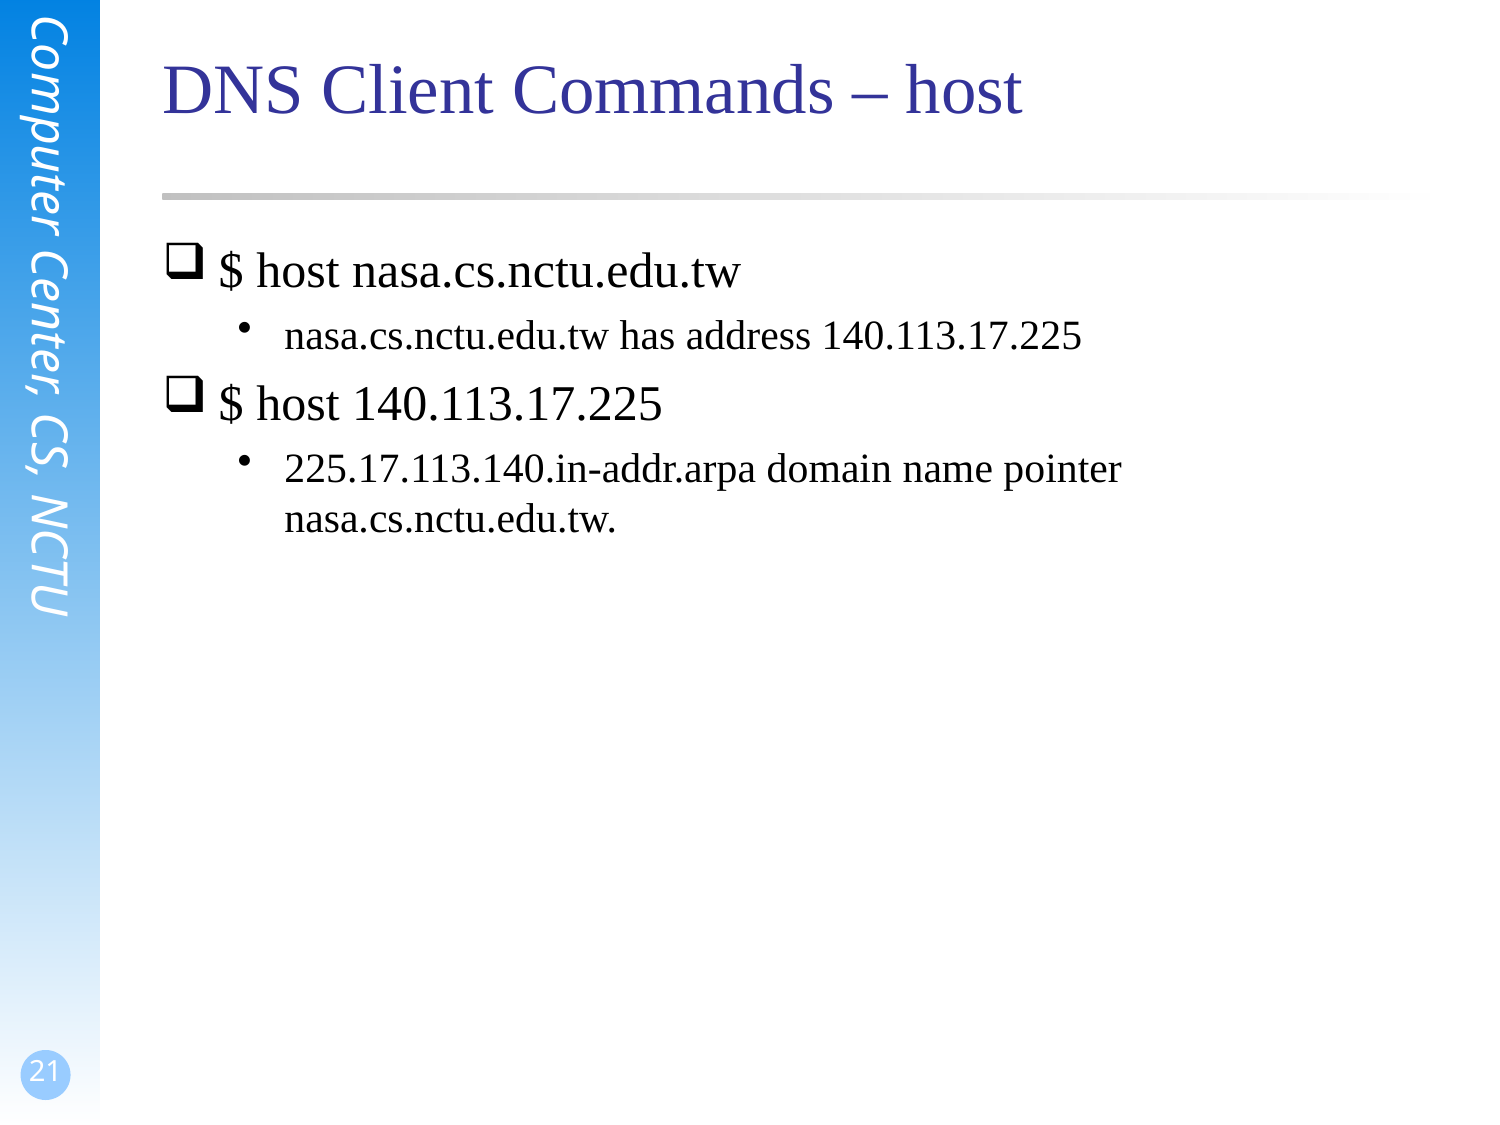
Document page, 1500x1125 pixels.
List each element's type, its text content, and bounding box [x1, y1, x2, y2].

list $ host nasa.cs.nctu.edu.tw nasa.cs.nctu.edu.tw has address 140.113.17.225 $ host 140.113.17.225 225.17.113.140.in-addr.arpa domain name pointer nasa.cs.nctu.edu.tw. [162, 237, 1438, 1000]
title DNS Client Commands – host [162, 42, 1438, 231]
